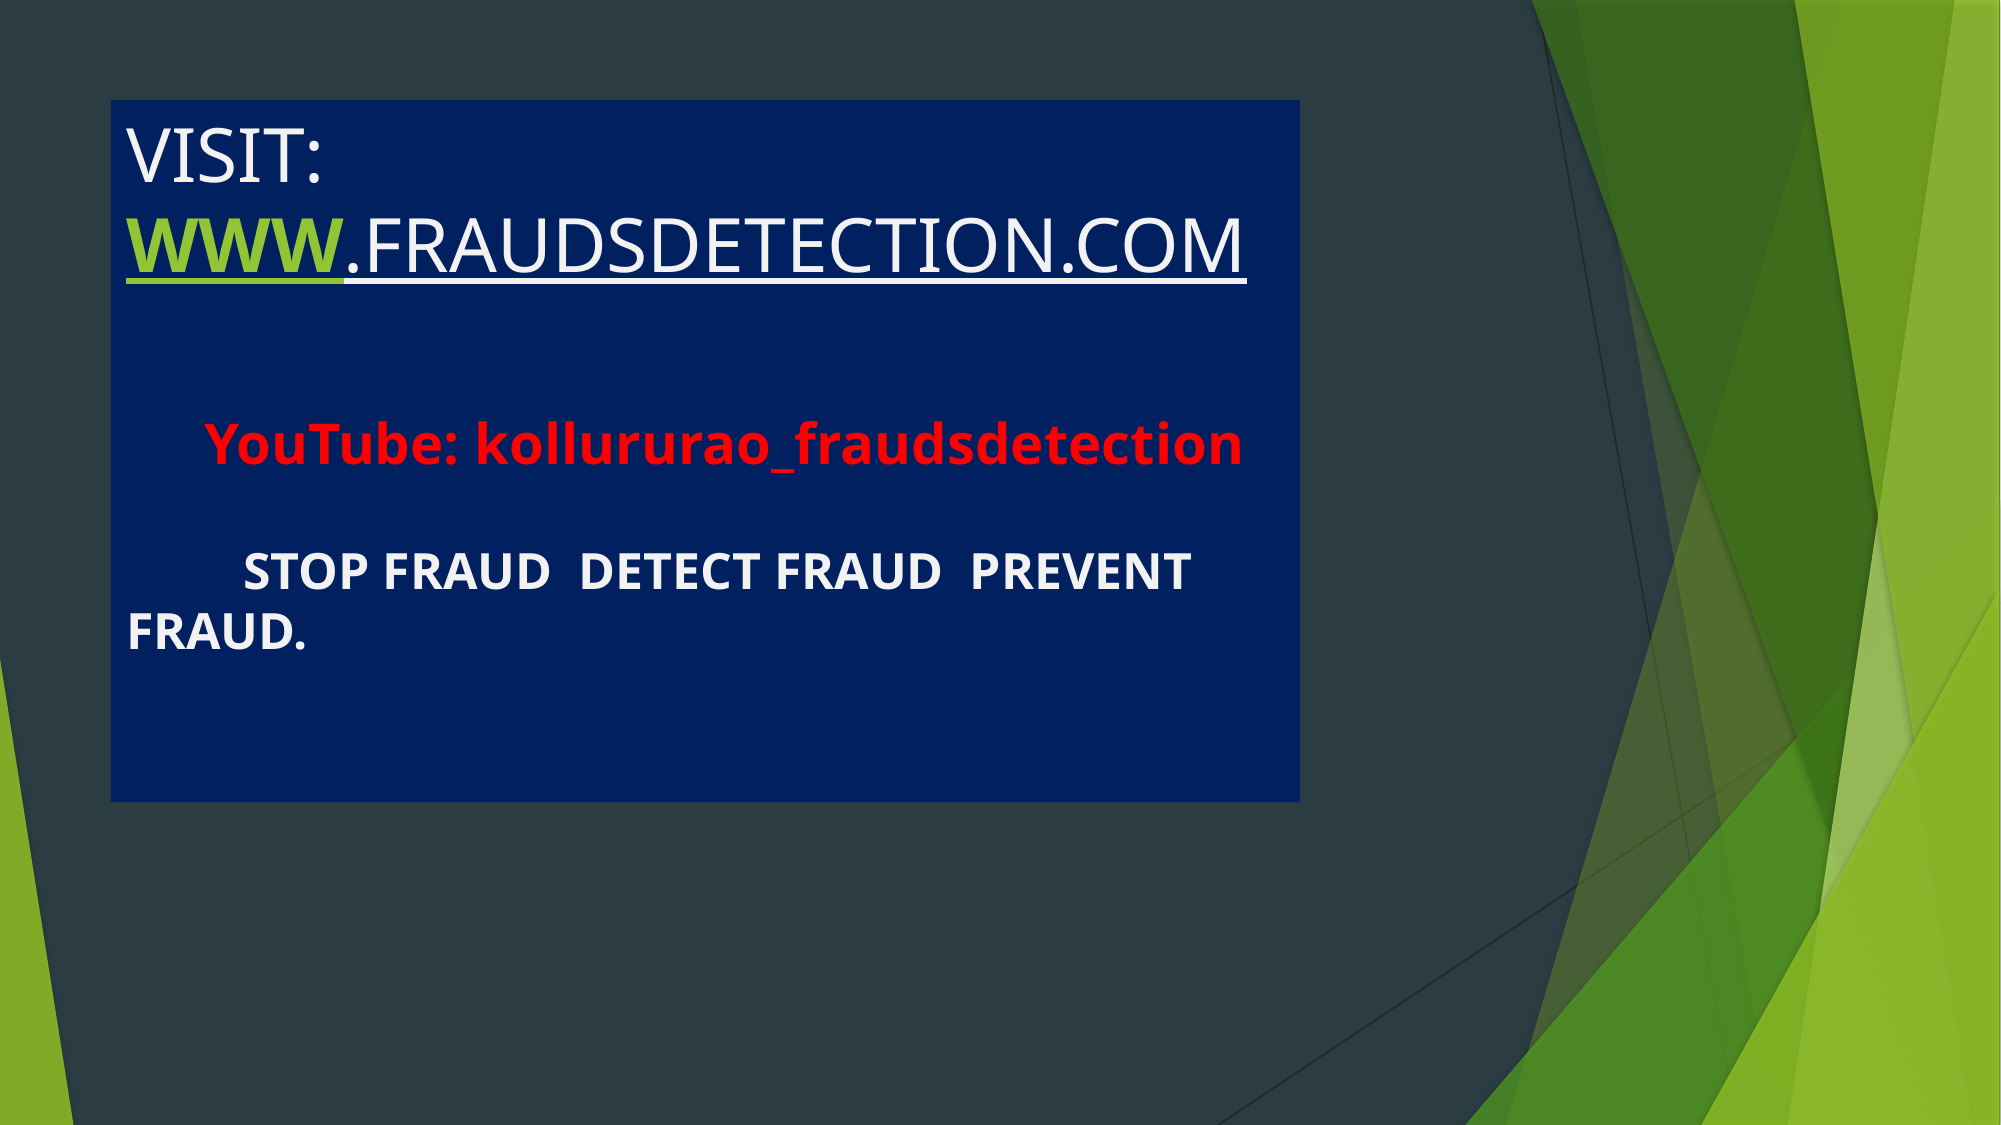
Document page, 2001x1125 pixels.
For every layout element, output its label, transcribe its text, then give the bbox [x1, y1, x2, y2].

title VISIT: WWW.FRAUDSDETECTION.COM YouTube: kollururao_fraudsdetection STOP FRAUD DETECT FRAUD PREVENT FRAUD. [111, 99, 1300, 803]
